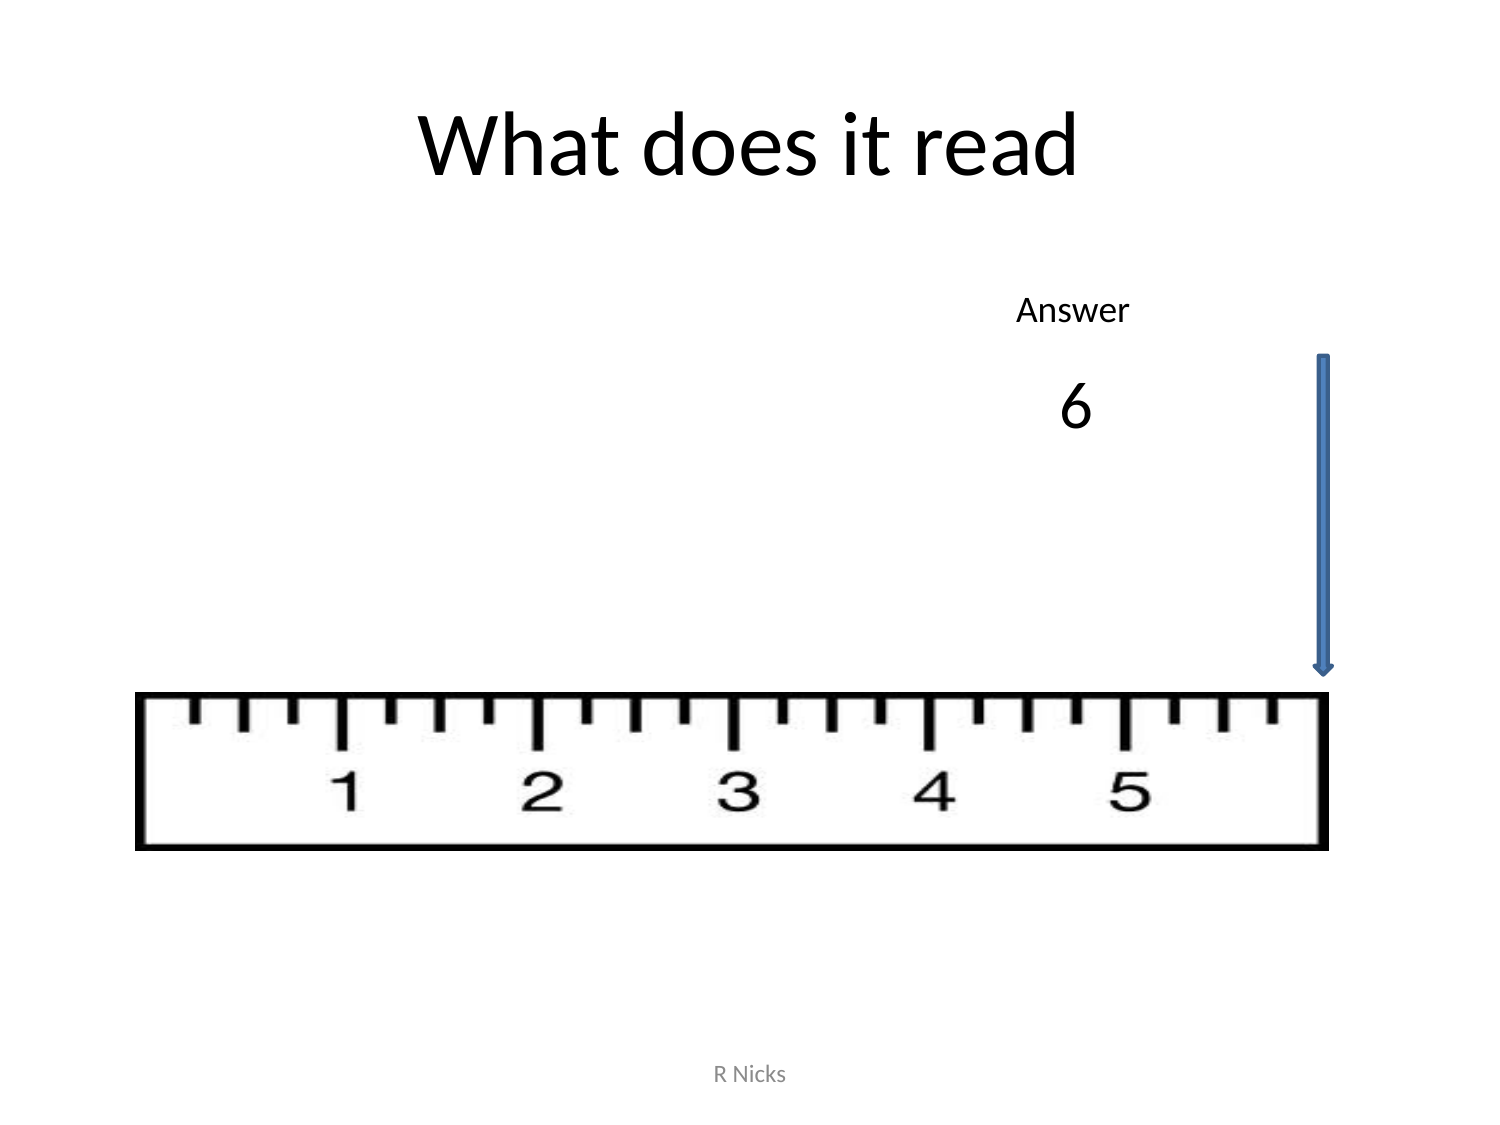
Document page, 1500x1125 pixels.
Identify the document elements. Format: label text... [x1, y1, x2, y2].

text_box Answer [1001, 277, 1146, 338]
title What does it read [75, 45, 1425, 233]
text_box [1312, 450, 1335, 677]
text_box 6 [1045, 354, 1353, 450]
picture [135, 692, 1329, 851]
footer R Nicks [512, 1042, 988, 1103]
